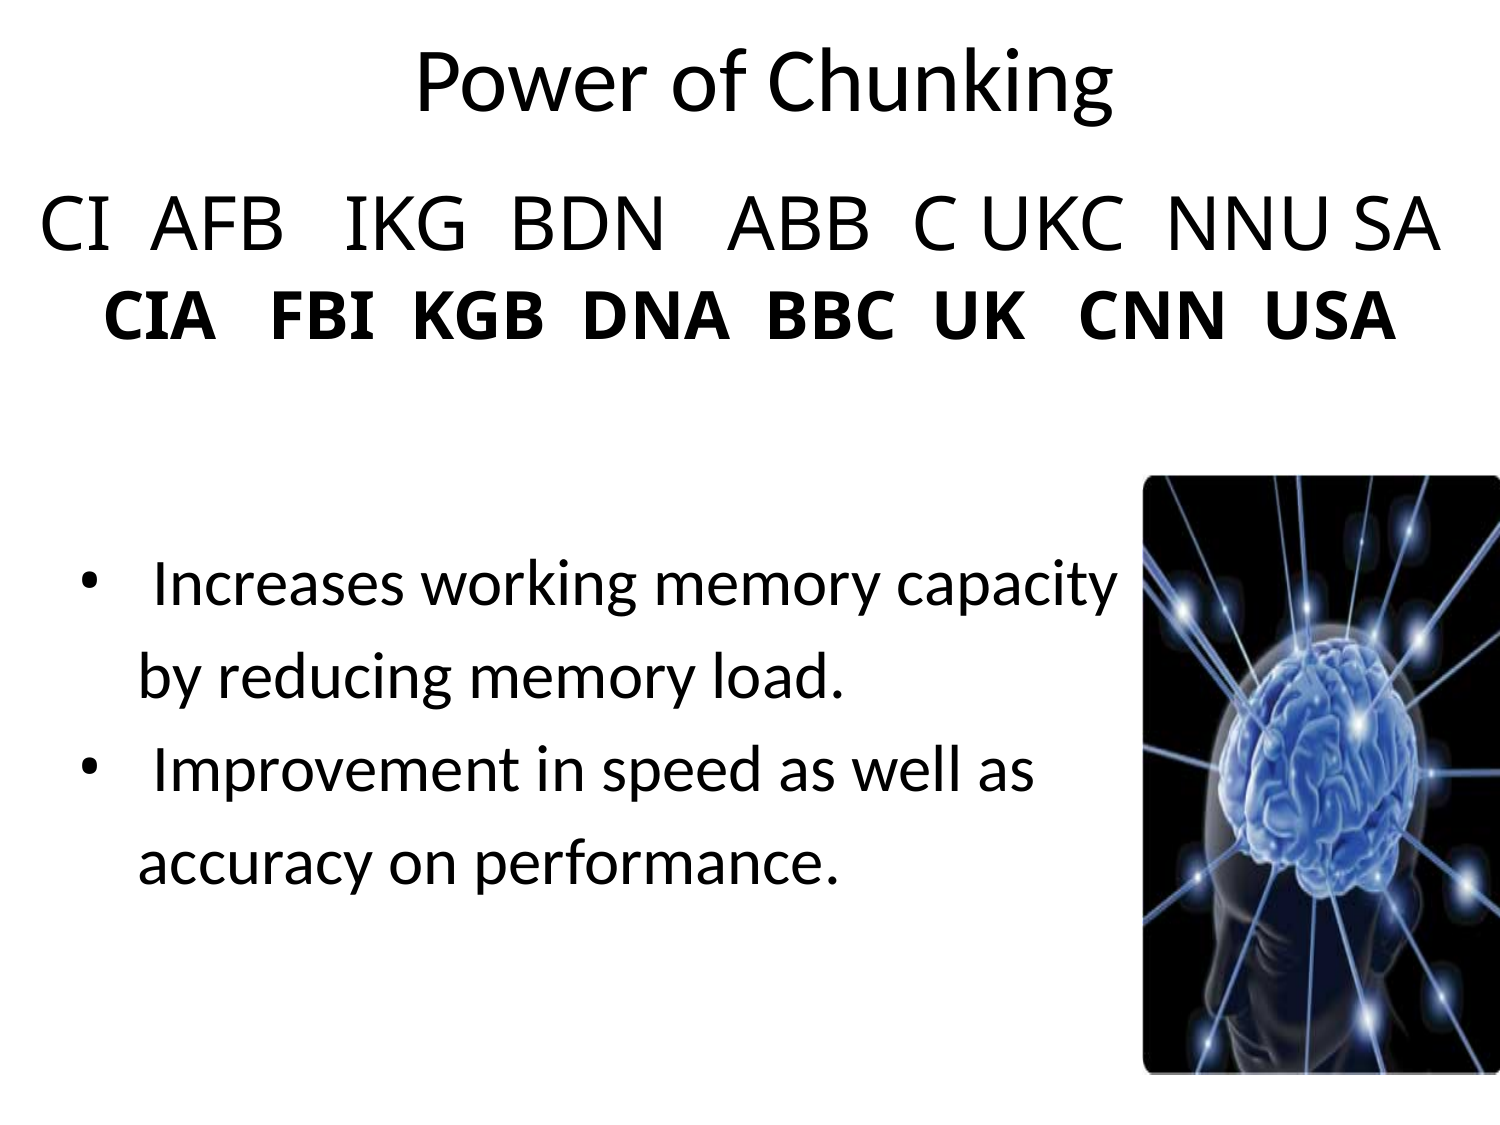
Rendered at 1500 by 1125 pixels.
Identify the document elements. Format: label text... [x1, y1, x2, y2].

text_box CIA FBI KGB DNA BBC UK CNN USA [87, 265, 1463, 361]
picture [1141, 474, 1500, 1076]
list Increases working memory capacity by reducing memory load. Improvement in speed as well as accuracy on performance. [10, 437, 1436, 1075]
title Power of Chunking [150, 0, 1381, 150]
text_box CI AFB IKG BDN ABB C UKC NNU SA [38, 175, 1444, 266]
